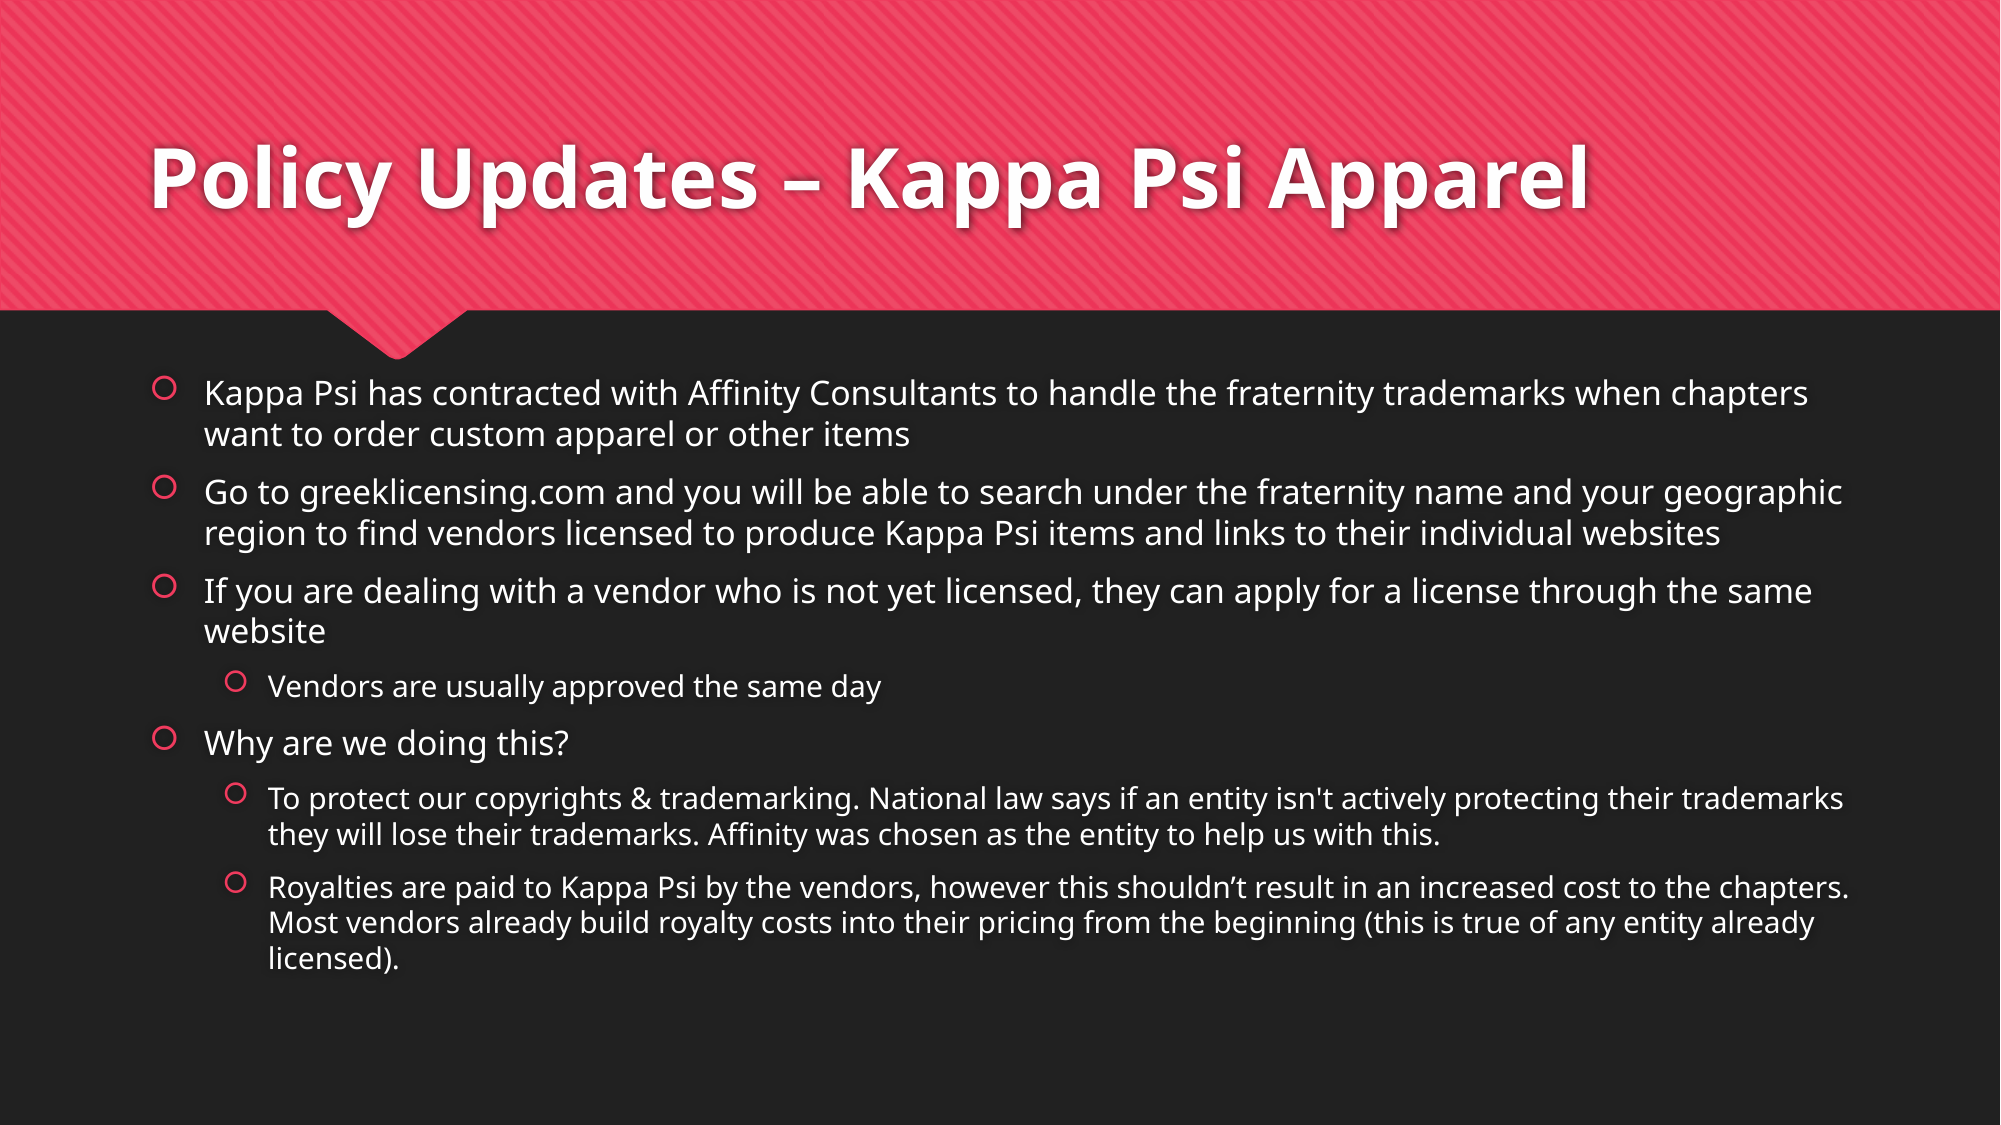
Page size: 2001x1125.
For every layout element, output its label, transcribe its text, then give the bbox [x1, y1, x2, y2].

title Policy Updates – Kappa Psi Apparel [132, 73, 1868, 233]
list Kappa Psi has contracted with Affinity Consultants to handle the fraternity trademarks when chapters want to order custom apparel or other items Go to greeklicensing.com and you will be able to search under the fraternity name and your geographic region to find vendors licensed to produce Kappa Psi items and links to their individual websites If you are dealing with a vendor who is not yet licensed, they can apply for a license through the same website Vendors are usually approved the same day Why are we doing this? To protect our copyrights & trademarking. National law says if an entity isn't actively protecting their trademarks they will lose their trademarks. Affinity was chosen as the entity to help us with this. Royalties are paid to Kappa Psi by the vendors, however this shouldn’t result in an increased cost to the chapters. Most vendors already build royalty costs into their pricing from the beginning (this is true of any entity already licensed). [134, 364, 1866, 1022]
